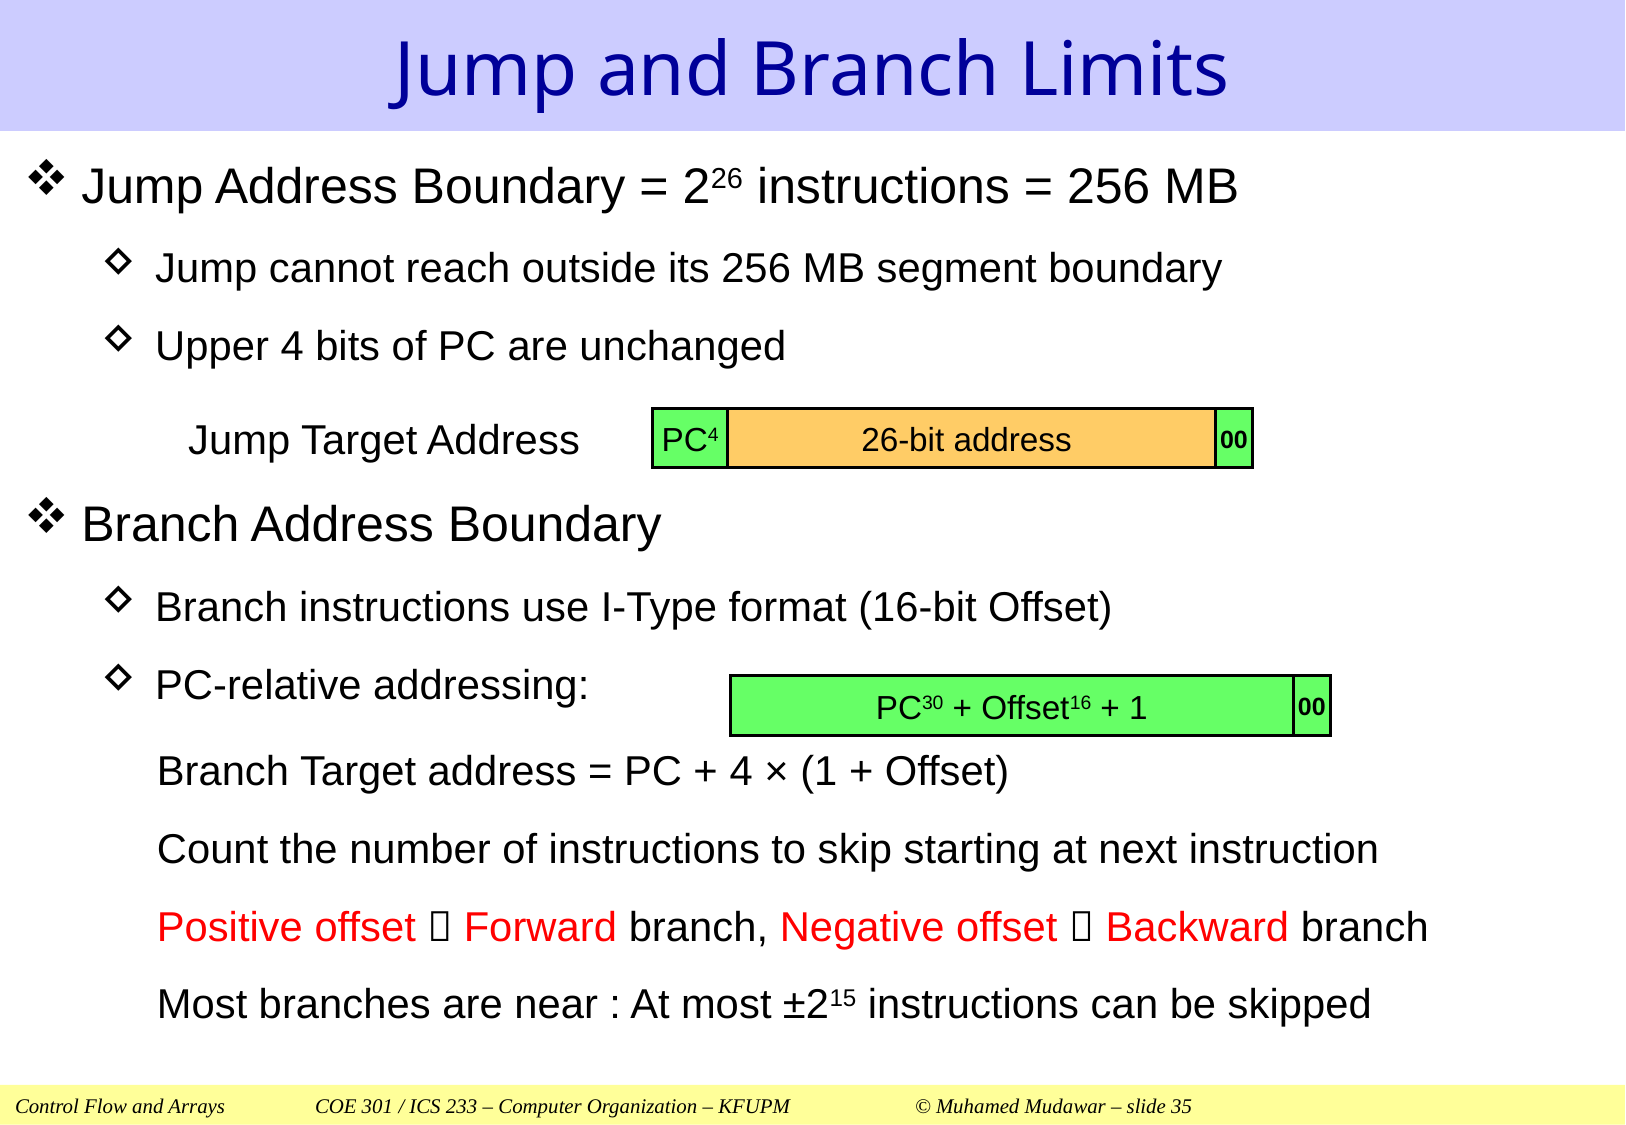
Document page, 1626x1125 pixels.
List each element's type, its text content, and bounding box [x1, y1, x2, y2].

list Jump Address Boundary = 226 instructions = 256 MB Jump cannot reach outside its 256 MB segment boundary Upper 4 bits of PC are unchanged Branch Address Boundary Branch instructions use I-Type format (16-bit Offset) PC-relative addressing: Branch Target address = PC + 4 × (1 + Offset) Count the number of instructions to skip starting at next instruction Positive offset  Forward branch, Negative offset  Backward branch Most branches are near : At most ±215 instructions can be skipped [24, 137, 1601, 1073]
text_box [187, 407, 1253, 469]
title Jump and Branch Limits [0, 0, 1625, 131]
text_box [730, 675, 1331, 736]
